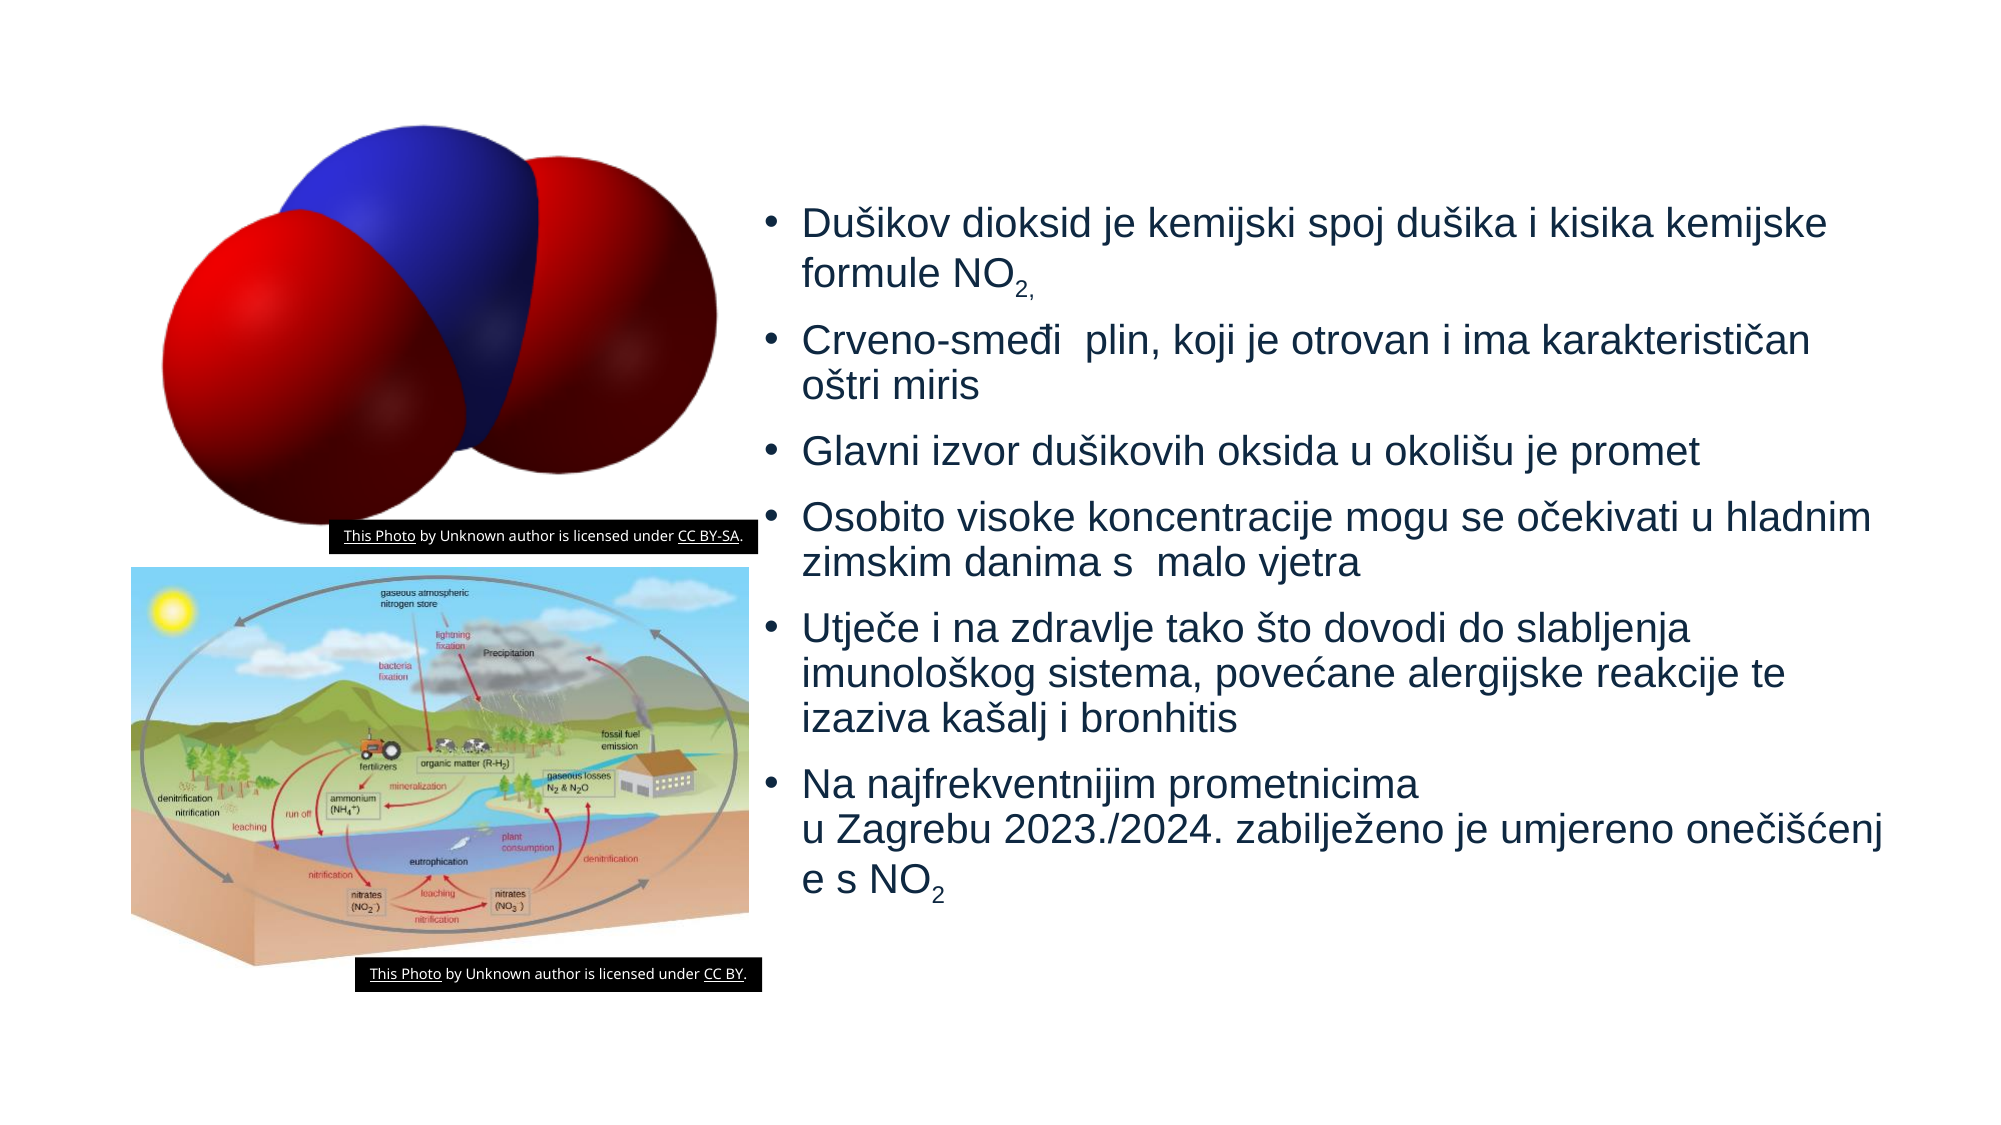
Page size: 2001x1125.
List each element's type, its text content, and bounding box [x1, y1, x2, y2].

picture [131, 567, 750, 991]
picture [135, 98, 746, 554]
text_box This Photo by Unknown author is licensed under CC BY. [355, 957, 763, 992]
text_box This Photo by Unknown author is licensed under CC BY-SA. [329, 519, 759, 555]
list Dušikov dioksid je kemijski spoj dušika i kisika kemijske formule NO2, Crveno-smeđi plin, koji je otrovan i ima karakterističan oštri miris Glavni izvor dušikovih oksida u okolišu je promet Osobito visoke koncentracije mogu se očekivati u hladnim zimskim danima s malo vjetra Utječe i na zdravlje tako što dovodi do slabljenja imunološkog sistema, povećane alergijske reakcije te izaziva kašalj i bronhitis Na najfrekventnijim prometnicima u Zagrebu 2023./2024. zabilježeno je umjereno onečišćenje s NO2 [749, 178, 1905, 1059]
